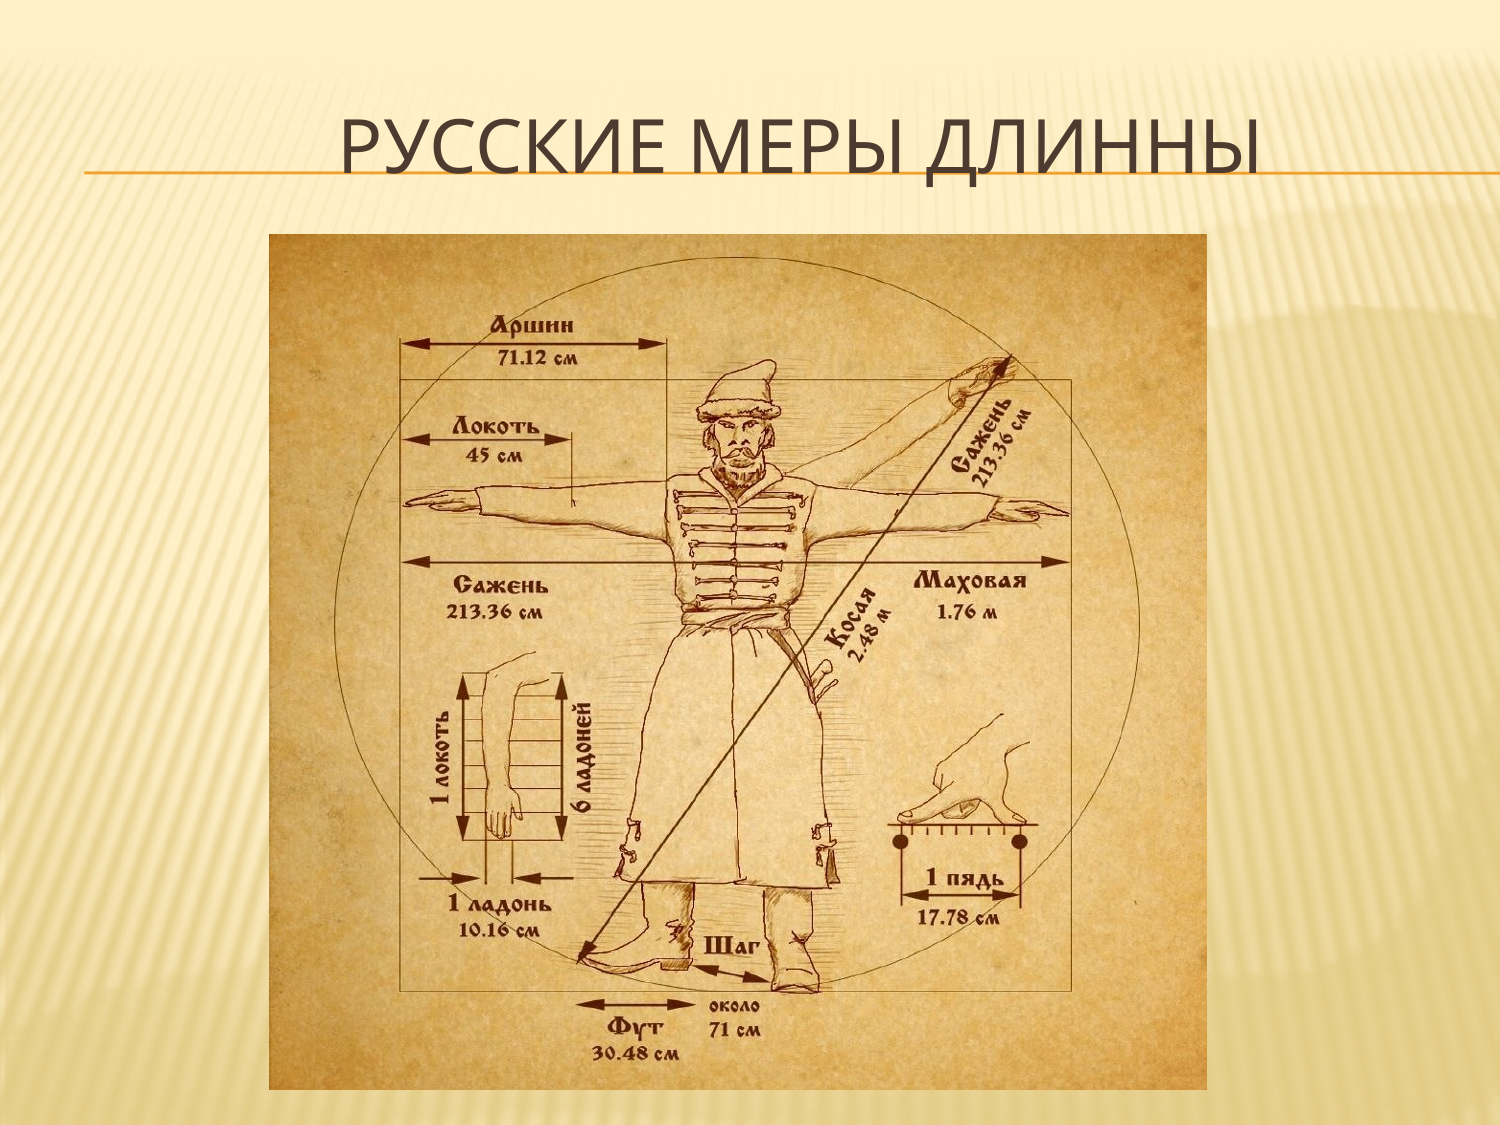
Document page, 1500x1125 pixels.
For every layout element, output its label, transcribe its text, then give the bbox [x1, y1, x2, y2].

picture [269, 234, 1208, 1091]
title Русские меры длинны [50, 75, 1475, 213]
